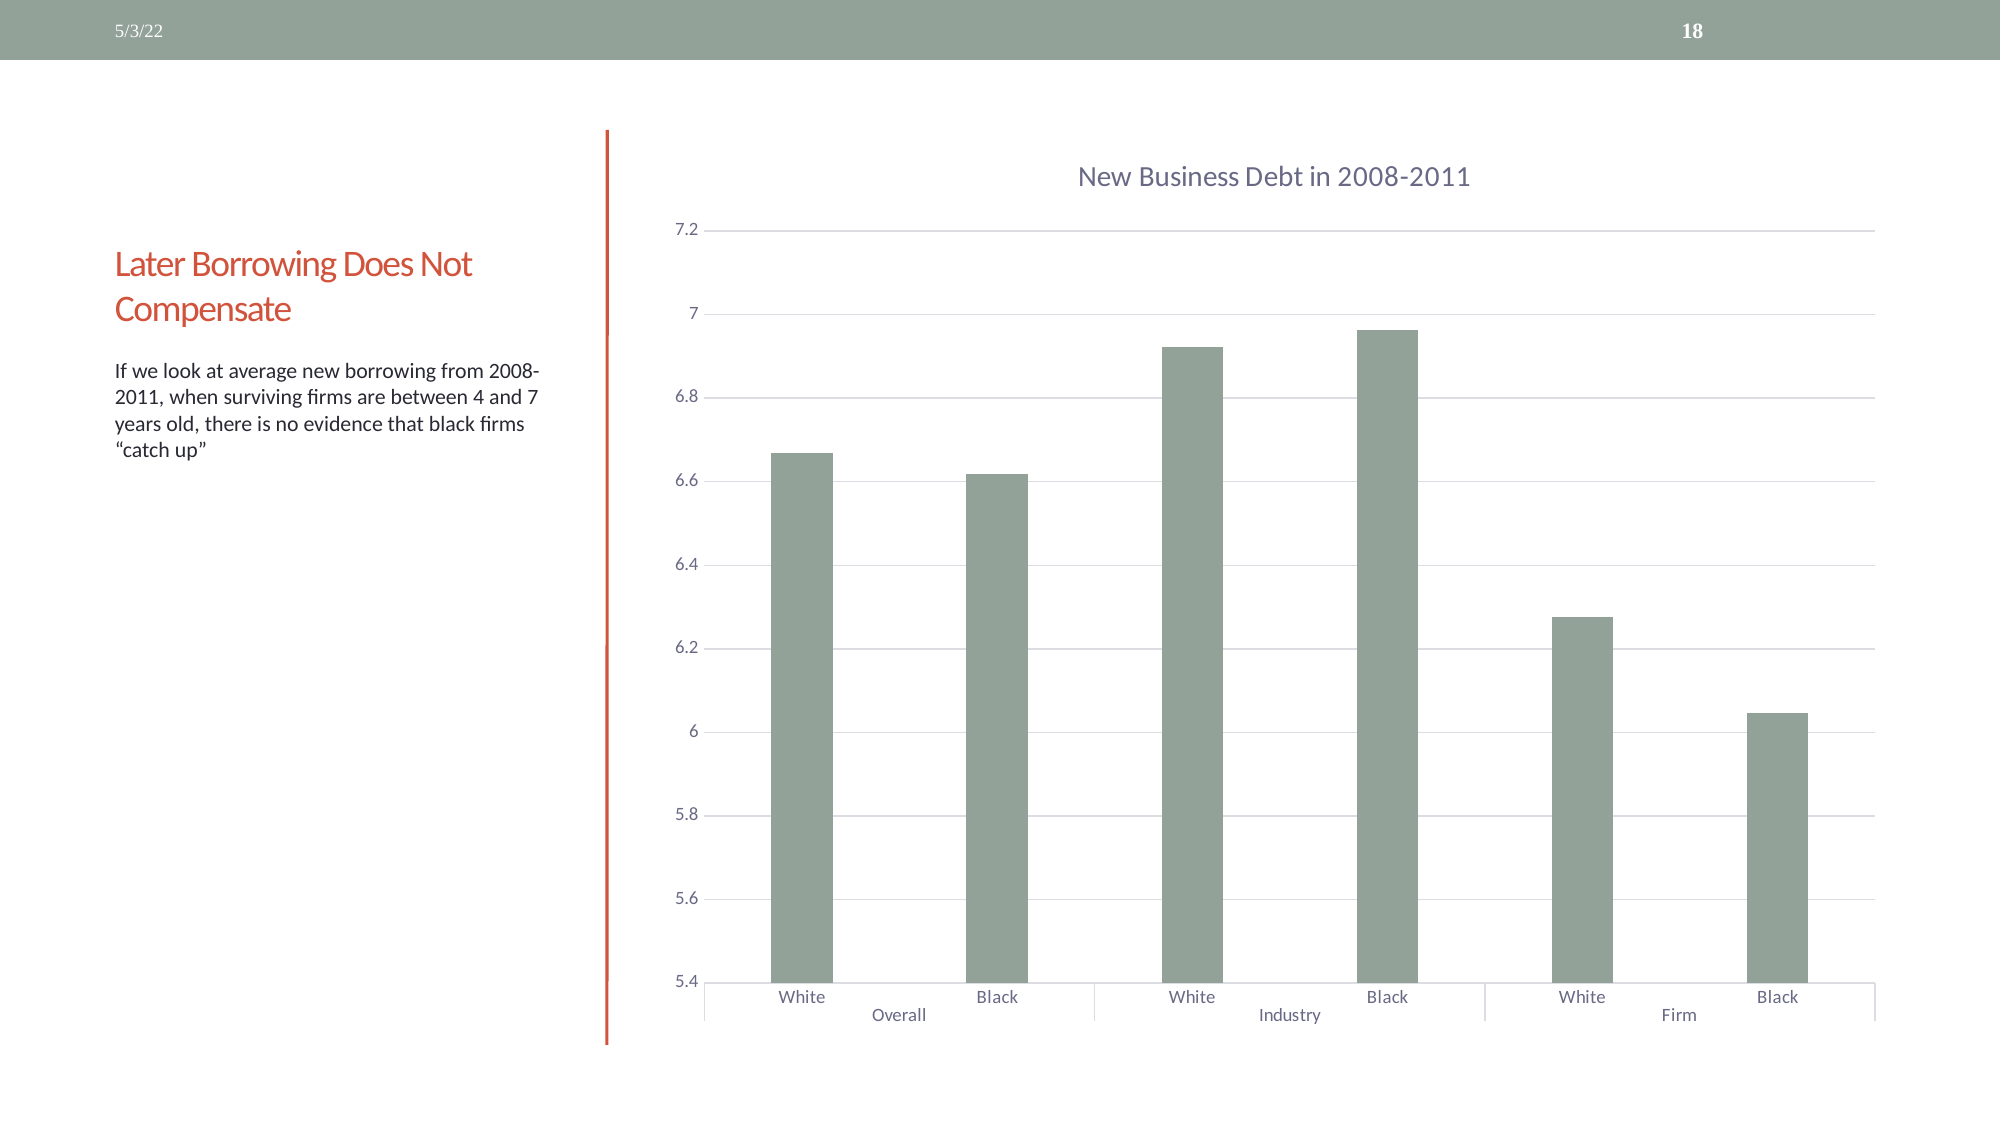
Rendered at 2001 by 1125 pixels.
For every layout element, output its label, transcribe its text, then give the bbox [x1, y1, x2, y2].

slide_number 18 [1666, 3, 1900, 57]
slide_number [99, 3, 734, 57]
chart [649, 129, 1901, 1046]
title Later Borrowing Does Not Compensate [99, 129, 568, 337]
list If we look at average new borrowing from 2008-2011, when surviving firms are between 4 and 7 years old, there is no evidence that black firms “catch up” [99, 349, 568, 1046]
